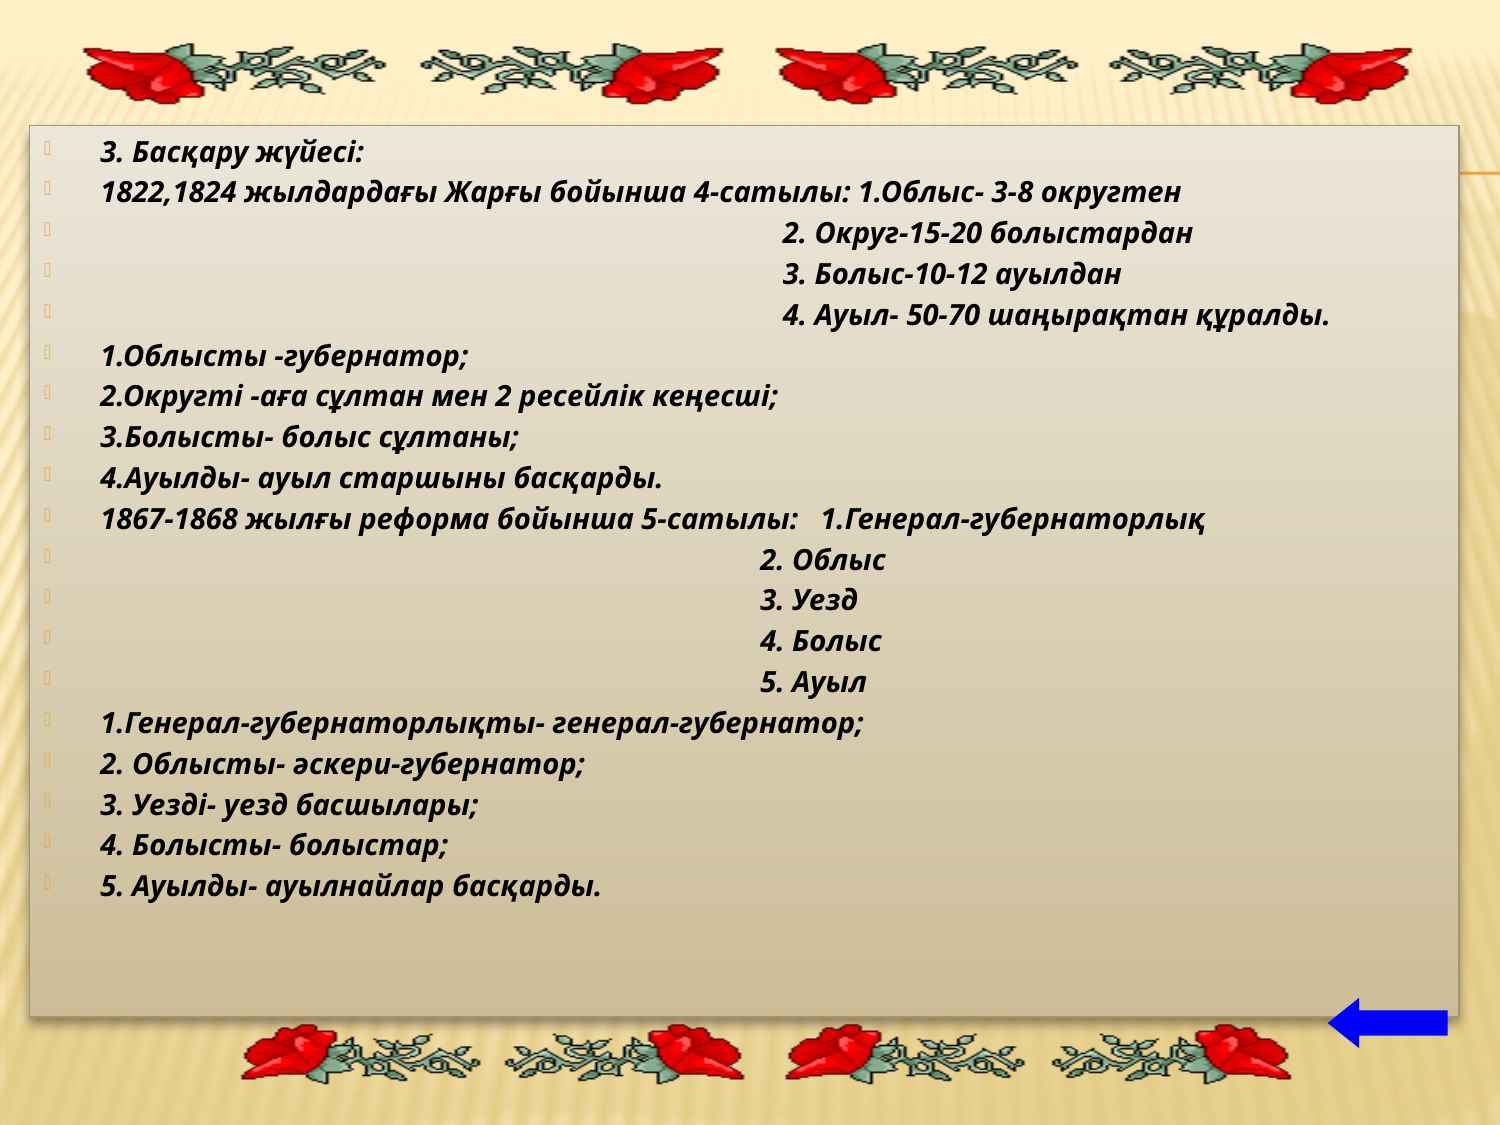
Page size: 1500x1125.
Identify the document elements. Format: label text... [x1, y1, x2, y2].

picture [52, 42, 1460, 106]
list 3. Басқару жүйесі: 1822,1824 жылдардағы Жарғы бойынша 4-сатылы: 1.Облыс- 3-8 округтен 2. Округ-15-20 болыстардан 3. Болыс-10-12 ауылдан 4. Ауыл- 50-70 шаңырақтан құралды. 1.Облысты -губернатор; 2.Округті -аға сұлтан мен 2 ресейлік кеңесші; 3.Болысты- болыс сұлтаны; 4.Ауылды- ауыл старшыны басқарды. 1867-1868 жылғы реформа бойынша 5-сатылы: 1.Генерал-губернаторлық 2. Облыс 3. Уезд 4. Болыс 5. Ауыл 1.Генерал-губернаторлықты- генерал-губернатор; 2. Облысты- әскери-губернатор; 3. Уезді- уезд басшылары; 4. Болысты- болыстар; 5. Ауылды- ауылнайлар басқарды. [29, 125, 1460, 1018]
text_box [1328, 999, 1447, 1047]
picture [206, 1022, 1318, 1086]
